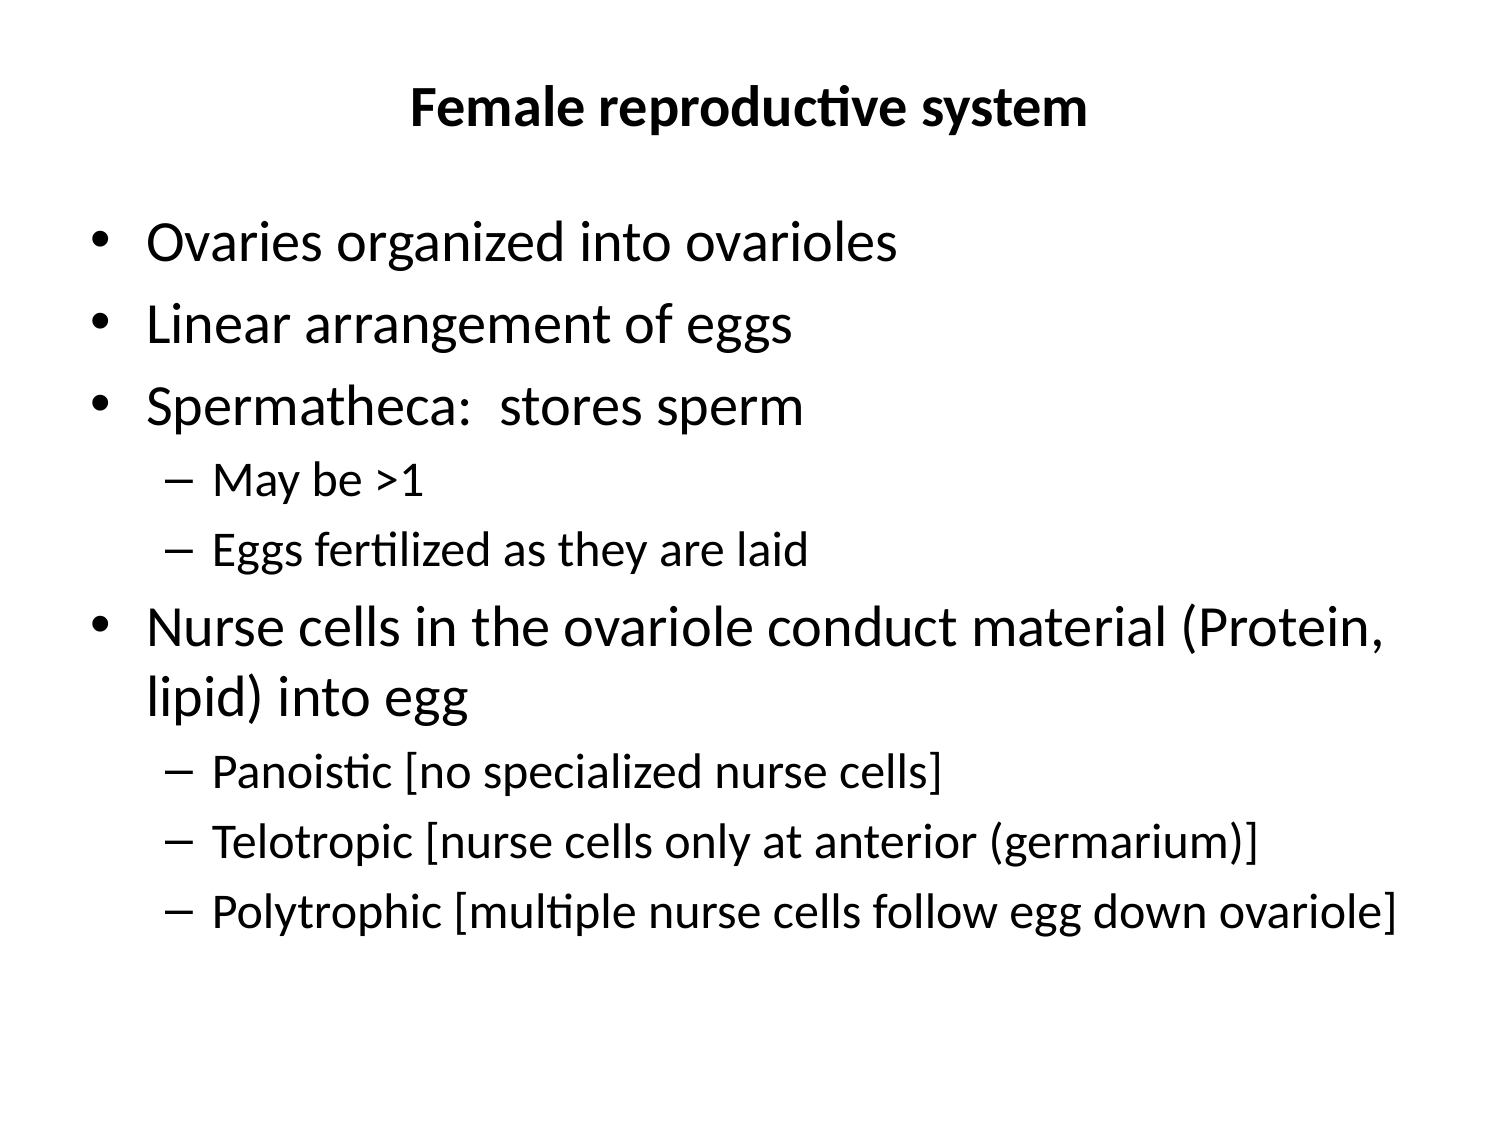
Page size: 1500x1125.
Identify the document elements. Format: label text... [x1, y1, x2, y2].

list Ovaries organized into ovarioles Linear arrangement of eggs Spermatheca: stores sperm May be >1 Eggs fertilized as they are laid Nurse cells in the ovariole conduct material (Protein, lipid) into egg Panoistic [no specialized nurse cells] Telotropic [nurse cells only at anterior (germarium)] Polytrophic [multiple nurse cells follow egg down ovariole] [74, 195, 1426, 1006]
title Female reproductive system [74, 44, 1426, 162]
